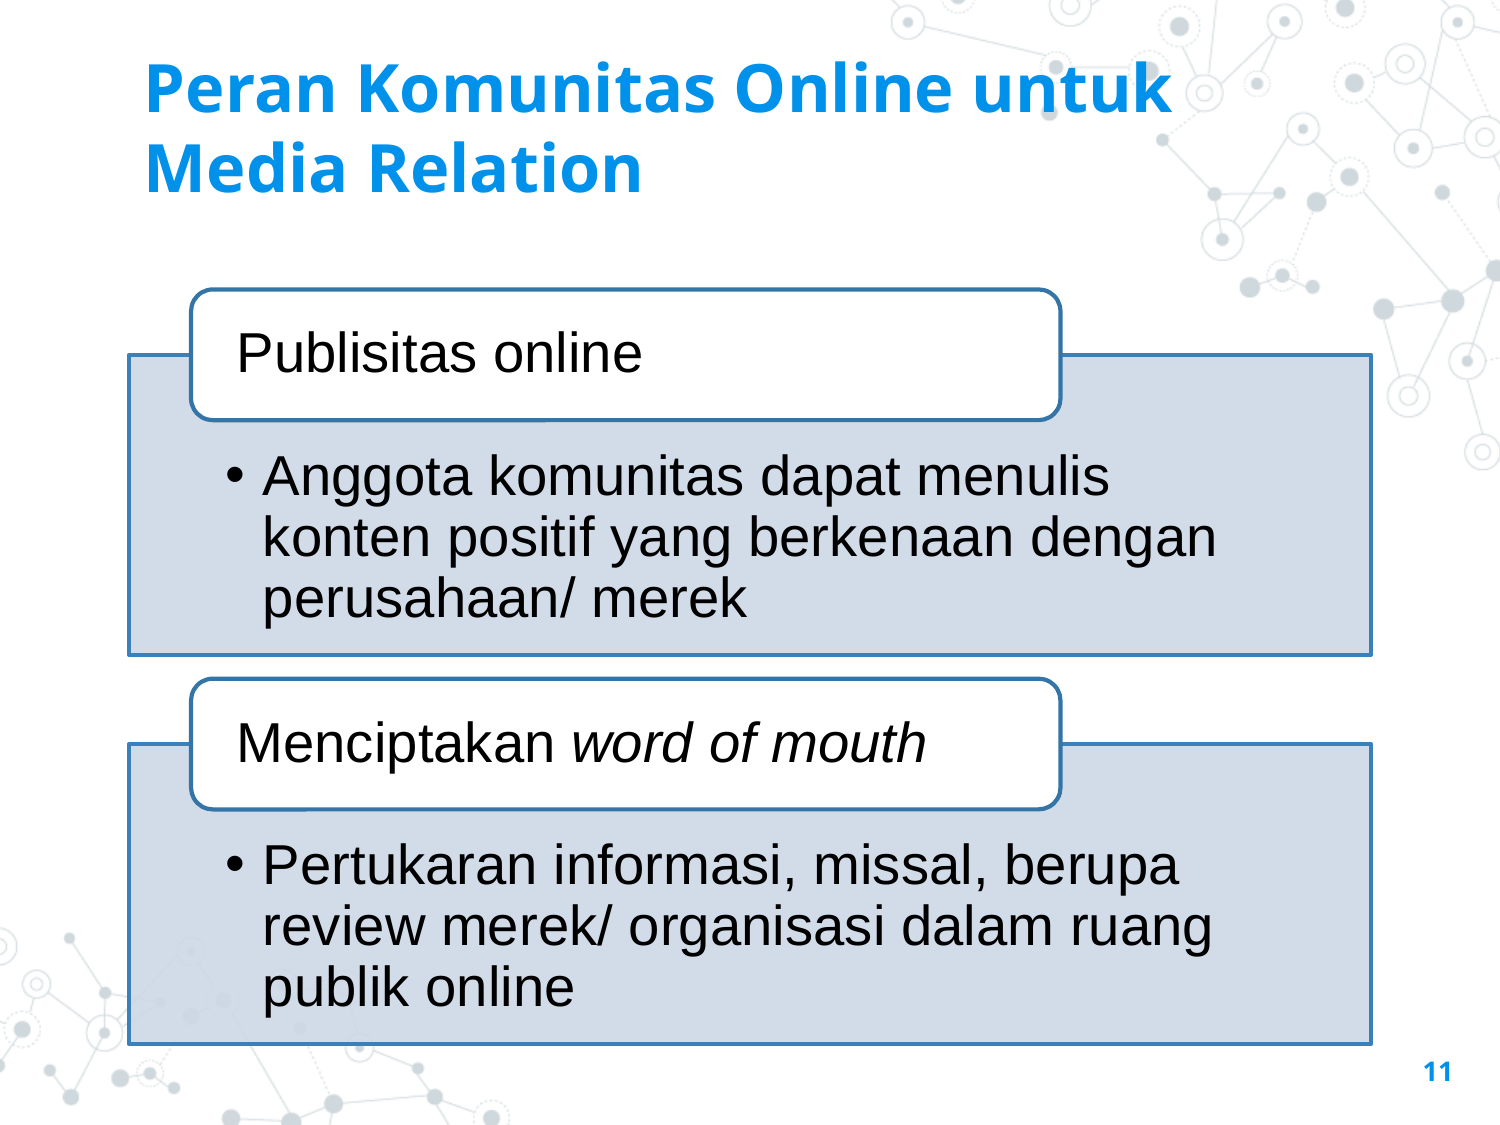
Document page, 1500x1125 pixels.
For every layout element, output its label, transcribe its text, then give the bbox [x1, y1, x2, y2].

picture [0, 0, 1500, 1125]
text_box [128, 275, 1372, 1058]
slide_number 11 [1378, 1038, 1469, 1125]
title Peran Komunitas Online untuk Media Relation [128, 67, 1372, 222]
